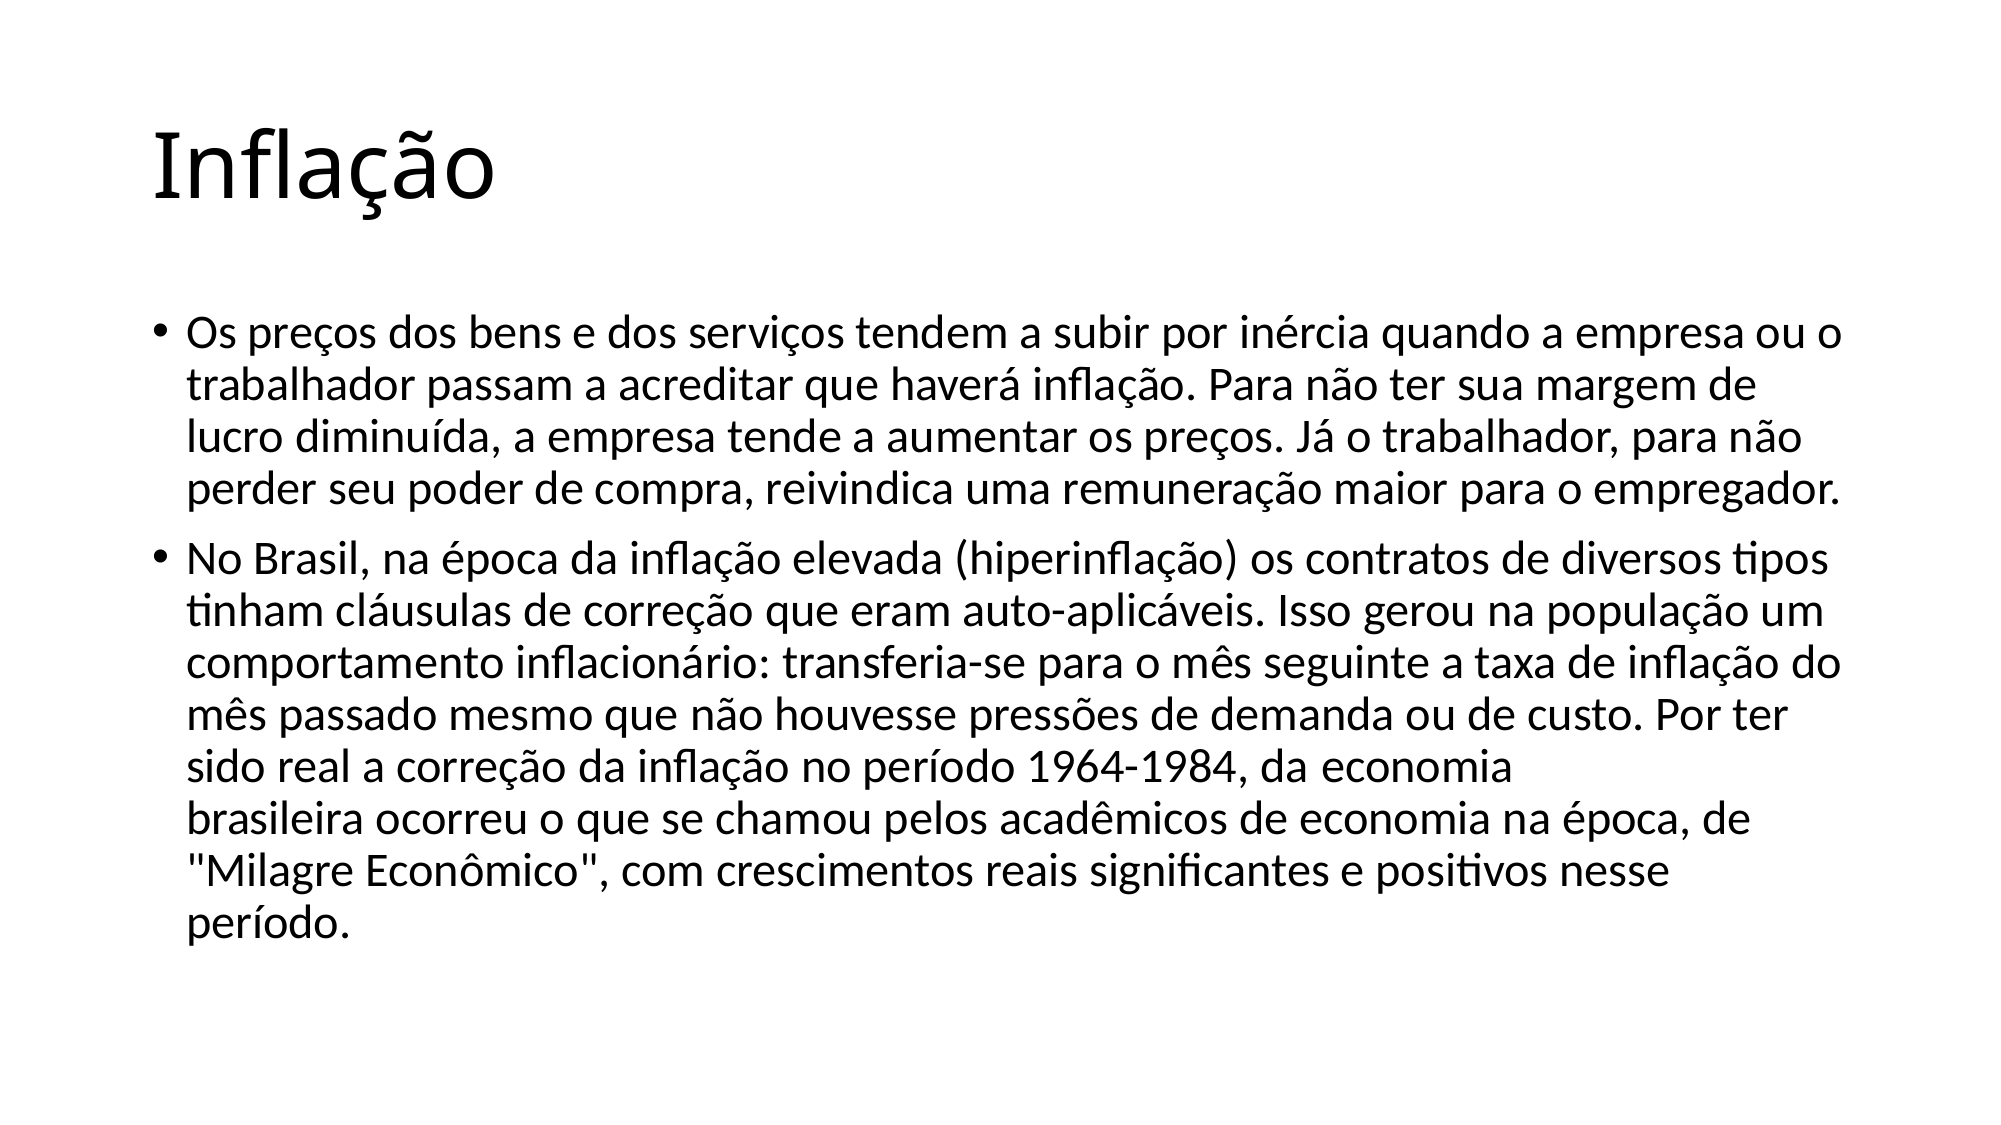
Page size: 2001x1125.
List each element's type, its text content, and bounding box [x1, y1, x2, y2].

title Inflação [137, 59, 1863, 278]
list Os preços dos bens e dos serviços tendem a subir por inércia quando a empresa ou o trabalhador passam a acreditar que haverá inflação. Para não ter sua margem de lucro diminuída, a empresa tende a aumentar os preços. Já o trabalhador, para não perder seu poder de compra, reivindica uma remuneração maior para o empregador. No Brasil, na época da inflação elevada (hiperinflação) os contratos de diversos tipos tinham cláusulas de correção que eram auto-aplicáveis. Isso gerou na população um comportamento inflacionário: transferia-se para o mês seguinte a taxa de inflação do mês passado mesmo que não houvesse pressões de demanda ou de custo. Por ter sido real a correção da inflação no período 1964-1984, da economia brasileira ocorreu o que se chamou pelos acadêmicos de economia na época, de "Milagre Econômico", com crescimentos reais significantes e positivos nesse período. [137, 299, 1863, 1014]
